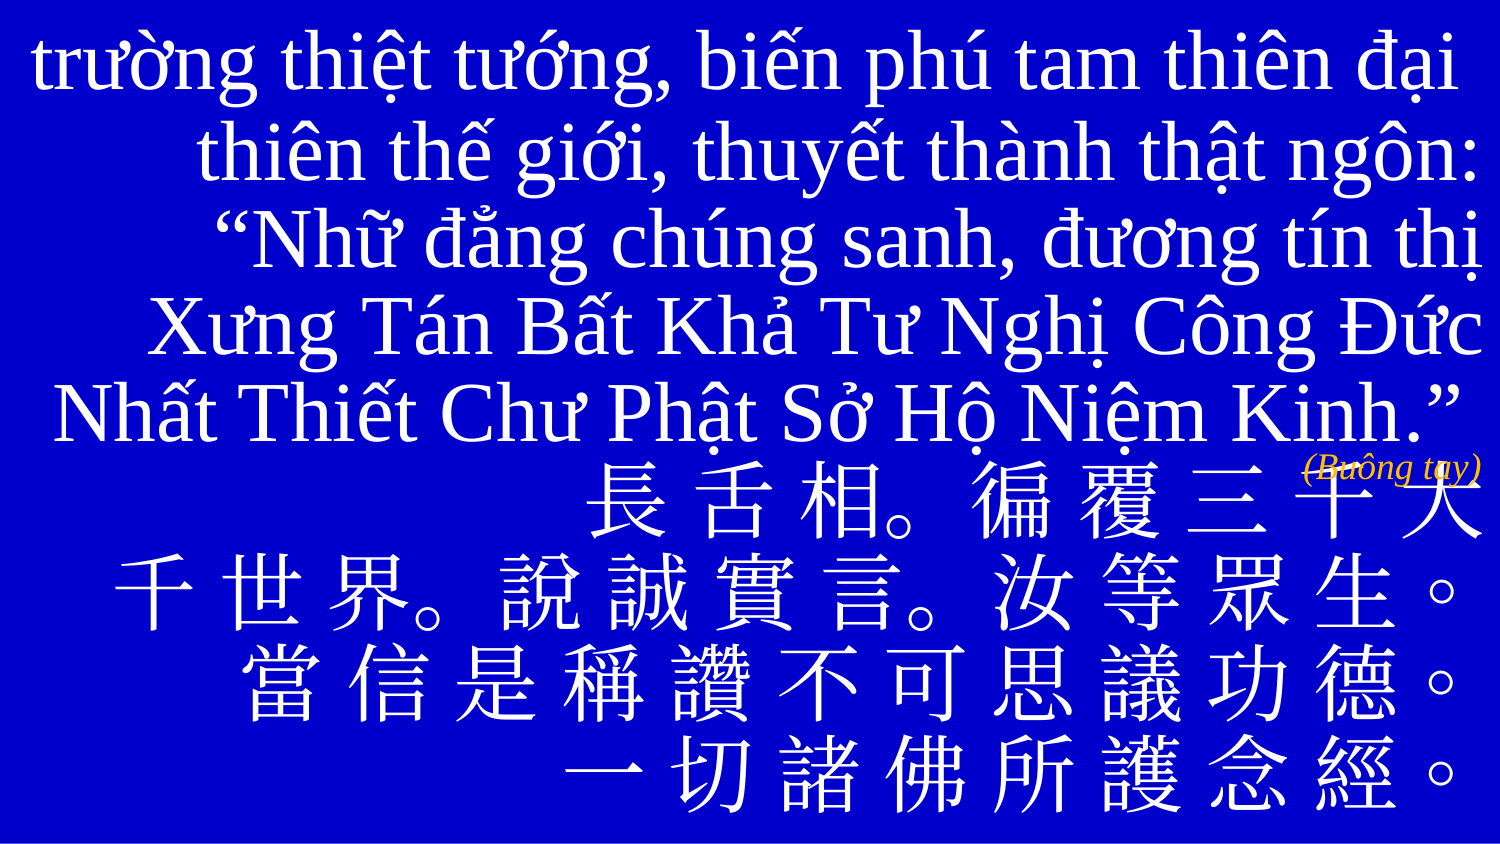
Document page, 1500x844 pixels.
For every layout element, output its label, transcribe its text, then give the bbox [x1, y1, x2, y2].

text_box (Buông tay) [1288, 434, 1497, 494]
list trường thiệt tướng, biến phú tam thiên đại thiên thế giới, thuyết thành thật ngôn: “Nhữ đẳng chúng sanh, đương tín thị Xưng Tán Bất Khả Tư Nghị Công Đức Nhất Thiết Chư Phật Sở Hộ Niệm Kinh.” 長 舌 相。徧 覆 三 千 大 千 世 界。說 誠 實 言。汝 等 眾 生。 當 信 是 稱 讚 不 可 思 議 功 德。 一 切 諸 佛 所 護 念 經。 [0, 0, 1500, 844]
